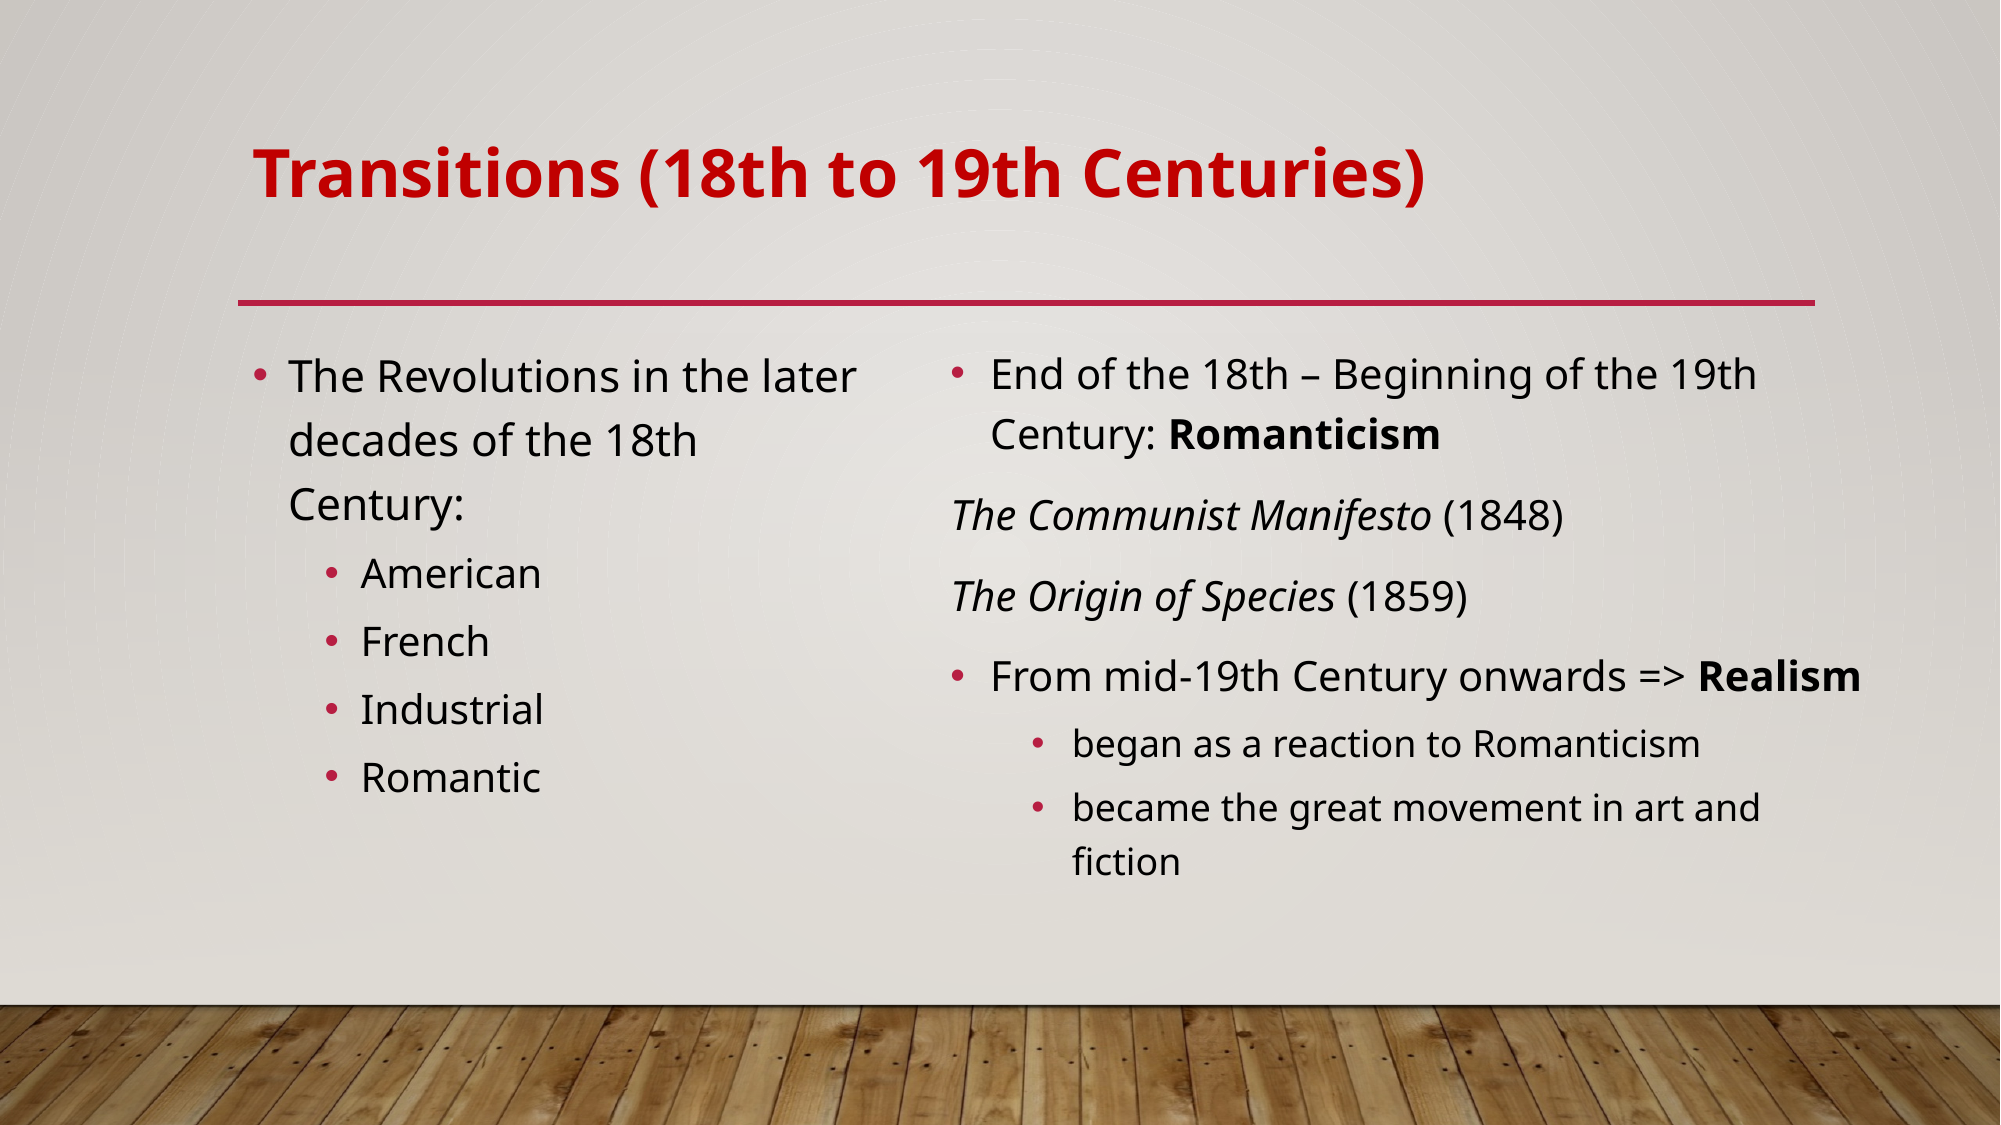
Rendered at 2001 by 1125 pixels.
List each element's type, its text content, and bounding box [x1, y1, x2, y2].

title Transitions (18th to 19th Centuries) [237, 132, 1814, 306]
list End of the 18th – Beginning of the 19th Century: Romanticism The Communist Manifesto (1848) The Origin of Species (1859) From mid-19th Century onwards => Realism began as a reaction to Romanticism became the great movement in art and fiction [935, 329, 1894, 895]
list The Revolutions in the later decades of the 18th Century: American French Industrial Romantic [237, 329, 885, 896]
picture [0, 1005, 2000, 1125]
